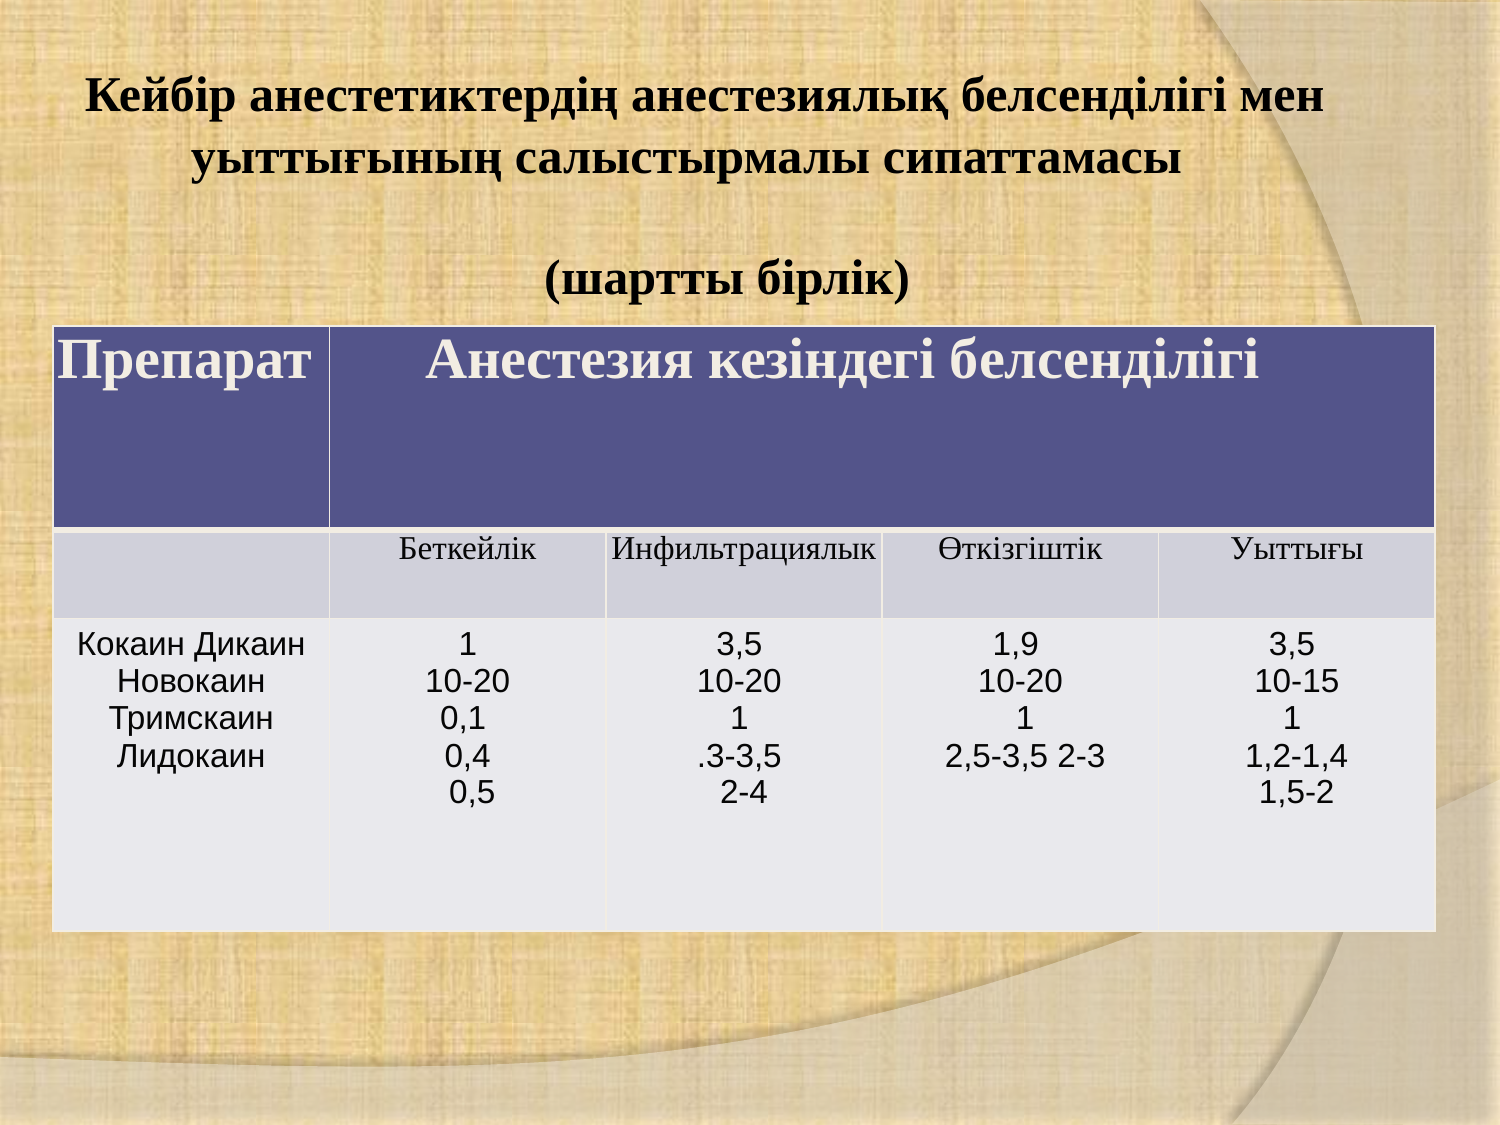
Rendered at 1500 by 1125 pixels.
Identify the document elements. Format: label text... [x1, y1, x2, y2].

table_cell [54, 533, 329, 618]
table_cell 1 10-20 0,1 0,4 0,5 [330, 619, 605, 930]
table_cell 3,5 10-20 1 .3-3,5 2-4 [607, 619, 881, 930]
table_cell Беткейлік [330, 533, 605, 618]
picture [0, 0, 1362, 1066]
table_header Препарат [54, 327, 329, 527]
table_cell 1,9 10-20 1 2,5-3,5 2-3 [883, 619, 1158, 930]
table_cell Уыттығы [1159, 533, 1434, 618]
table_cell 3,5 10-15 1 1,2-1,4 1,5-2 [1159, 619, 1434, 930]
table_cell Кокаин Дикаин Новокаин Тримскаин Лидокаин [54, 619, 329, 930]
text_box Кейбір анестетиктердің анестезиялық белсенділігі мен уыттығының салыстырмалы сипаттамасы (шартты бірлік) [53, 54, 1388, 313]
table_header Анестезия кезіндегі белсенділігі [330, 327, 1434, 527]
table_cell Инфильтрациялык [607, 533, 881, 618]
table_cell Өткізгіштік [883, 533, 1158, 618]
